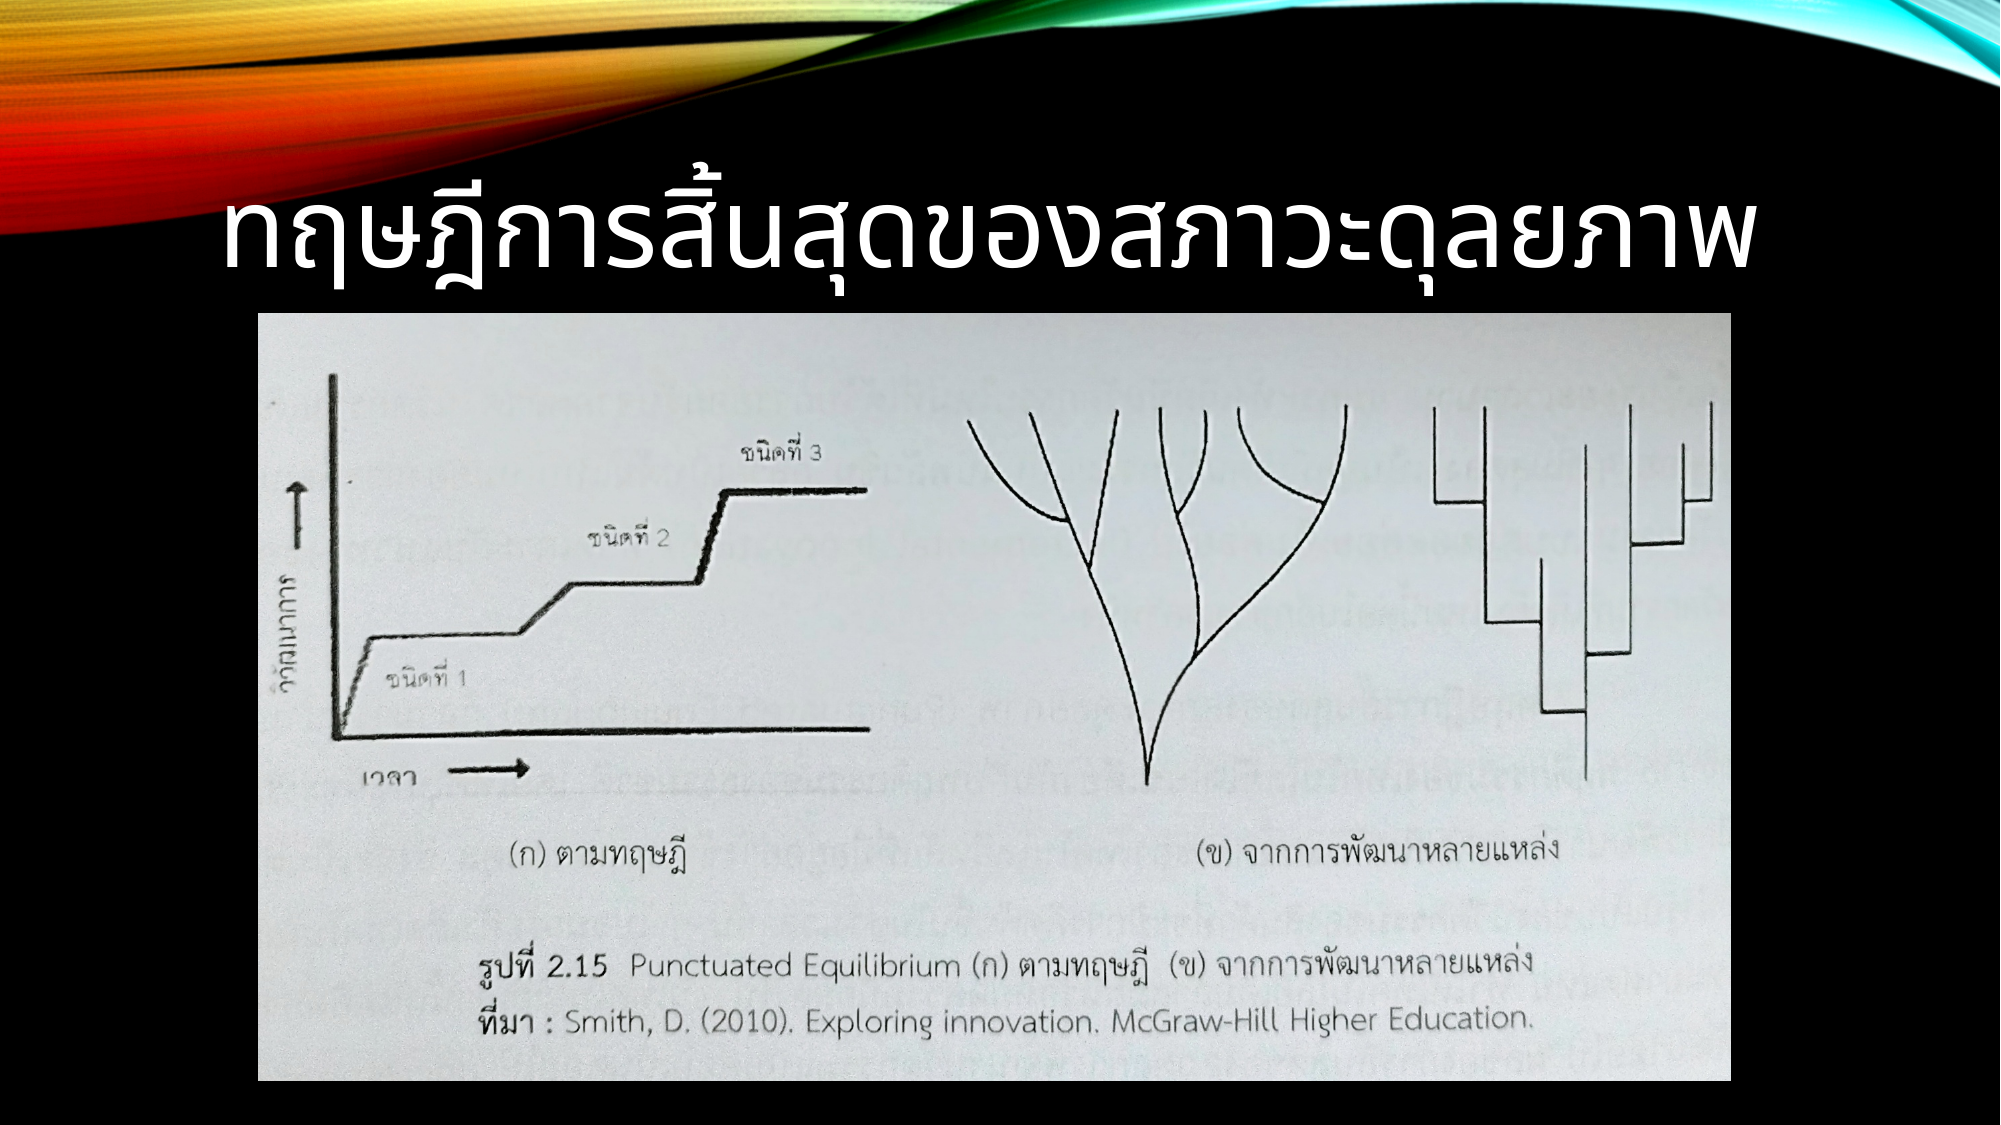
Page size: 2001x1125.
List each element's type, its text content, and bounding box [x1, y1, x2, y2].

title ทฤษฎีการสิ้นสุดของสภาวะดุลยภาพ [93, 125, 1888, 338]
picture [0, 0, 2000, 237]
picture [258, 313, 1731, 1081]
